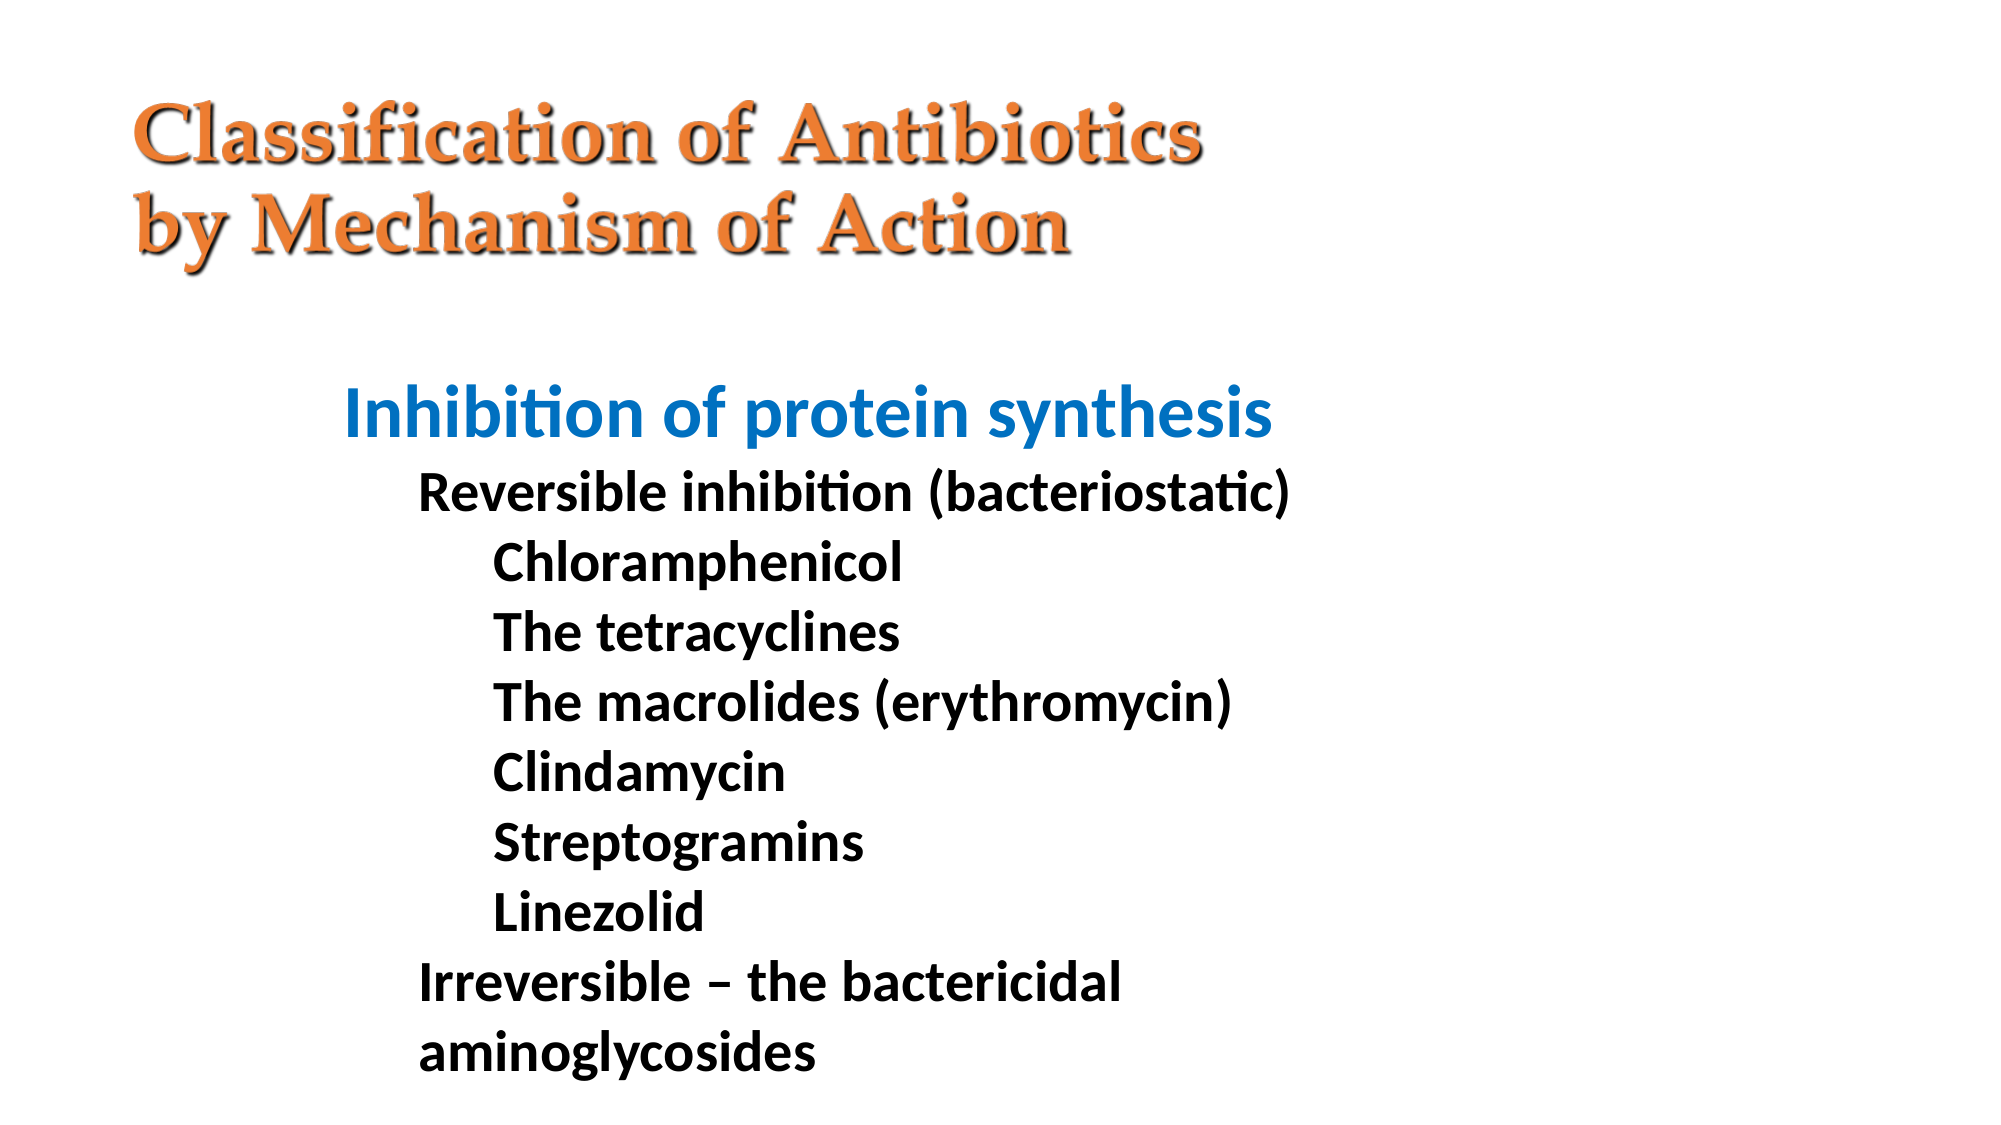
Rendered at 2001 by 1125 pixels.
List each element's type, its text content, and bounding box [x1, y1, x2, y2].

picture [79, 55, 1261, 331]
text_box Inhibition of protein synthesis Reversible inhibition (bacteriostatic) Chloramphenicol The tetracyclines The macrolides (erythromycin) Clindamycin Streptogramins Linezolid Irreversible – the bactericidal aminoglycosides [328, 355, 1329, 1090]
